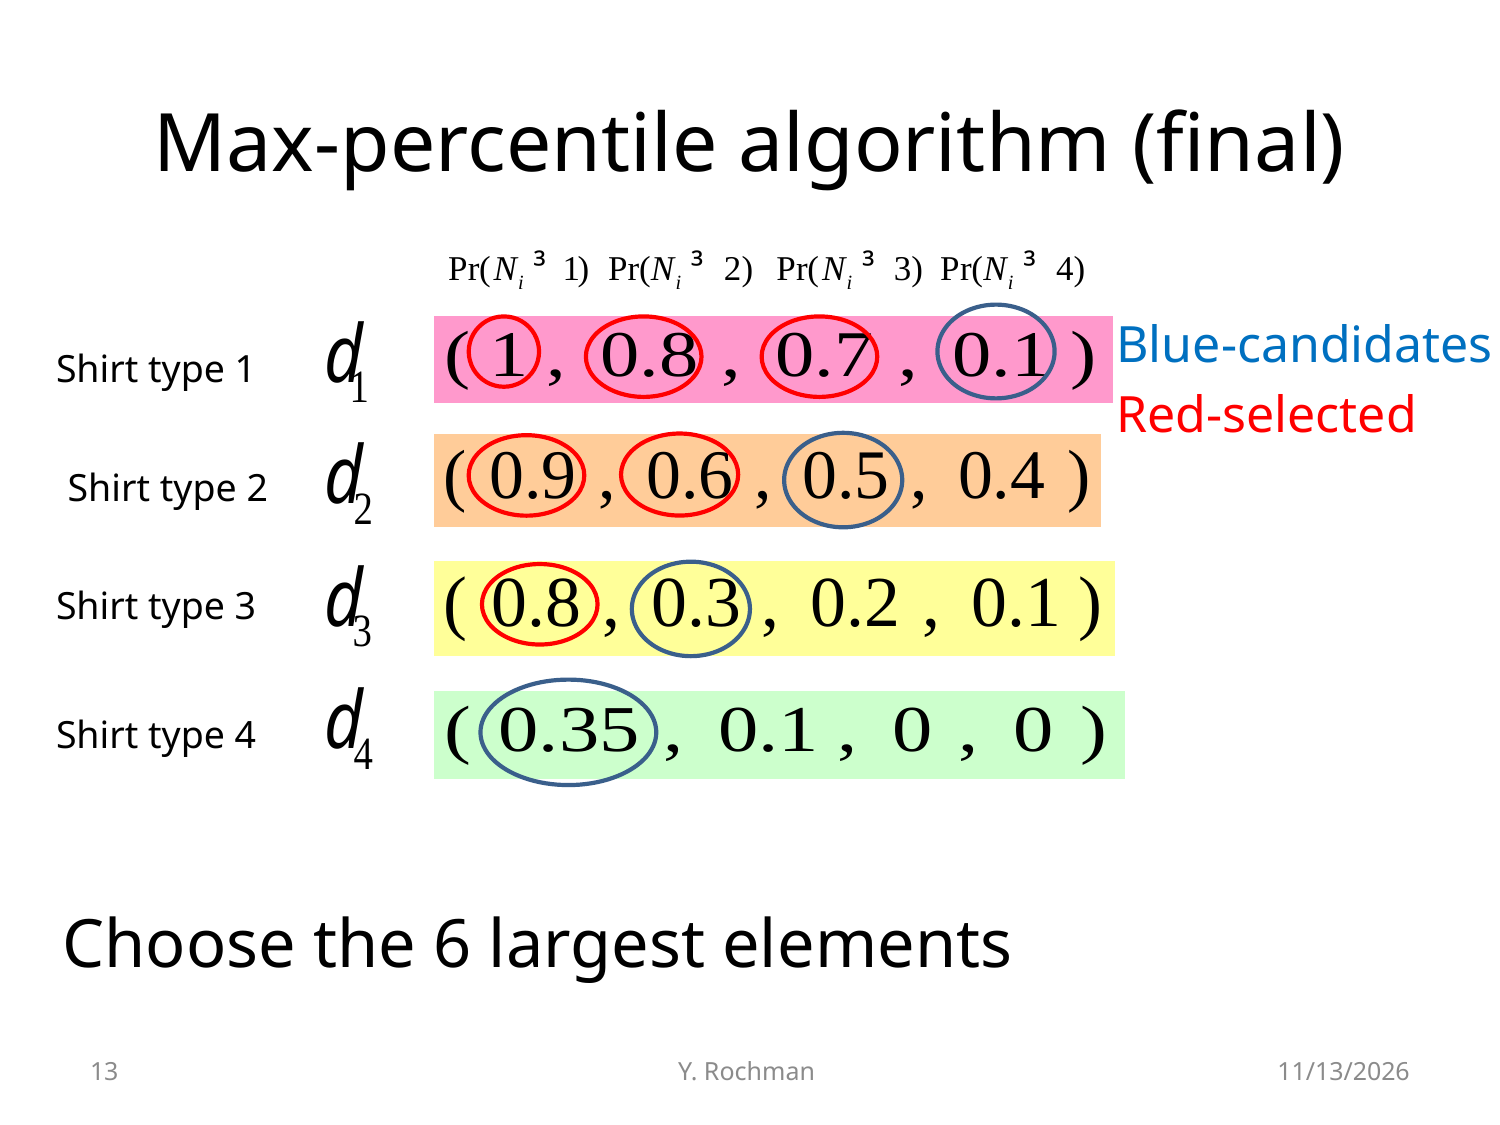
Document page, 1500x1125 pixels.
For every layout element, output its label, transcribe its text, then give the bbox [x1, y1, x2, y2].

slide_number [1074, 1042, 1425, 1103]
text_box Blue-candidates Red-selected [1126, 304, 1500, 741]
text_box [442, 244, 1093, 298]
slide_number 13 [75, 1042, 425, 1103]
footer Y. Rochman [512, 1042, 988, 1103]
title Max-percentile algorithm (final) [75, 45, 1425, 233]
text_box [41, 304, 1126, 786]
list Choose the 6 largest elements [47, 893, 1483, 1125]
